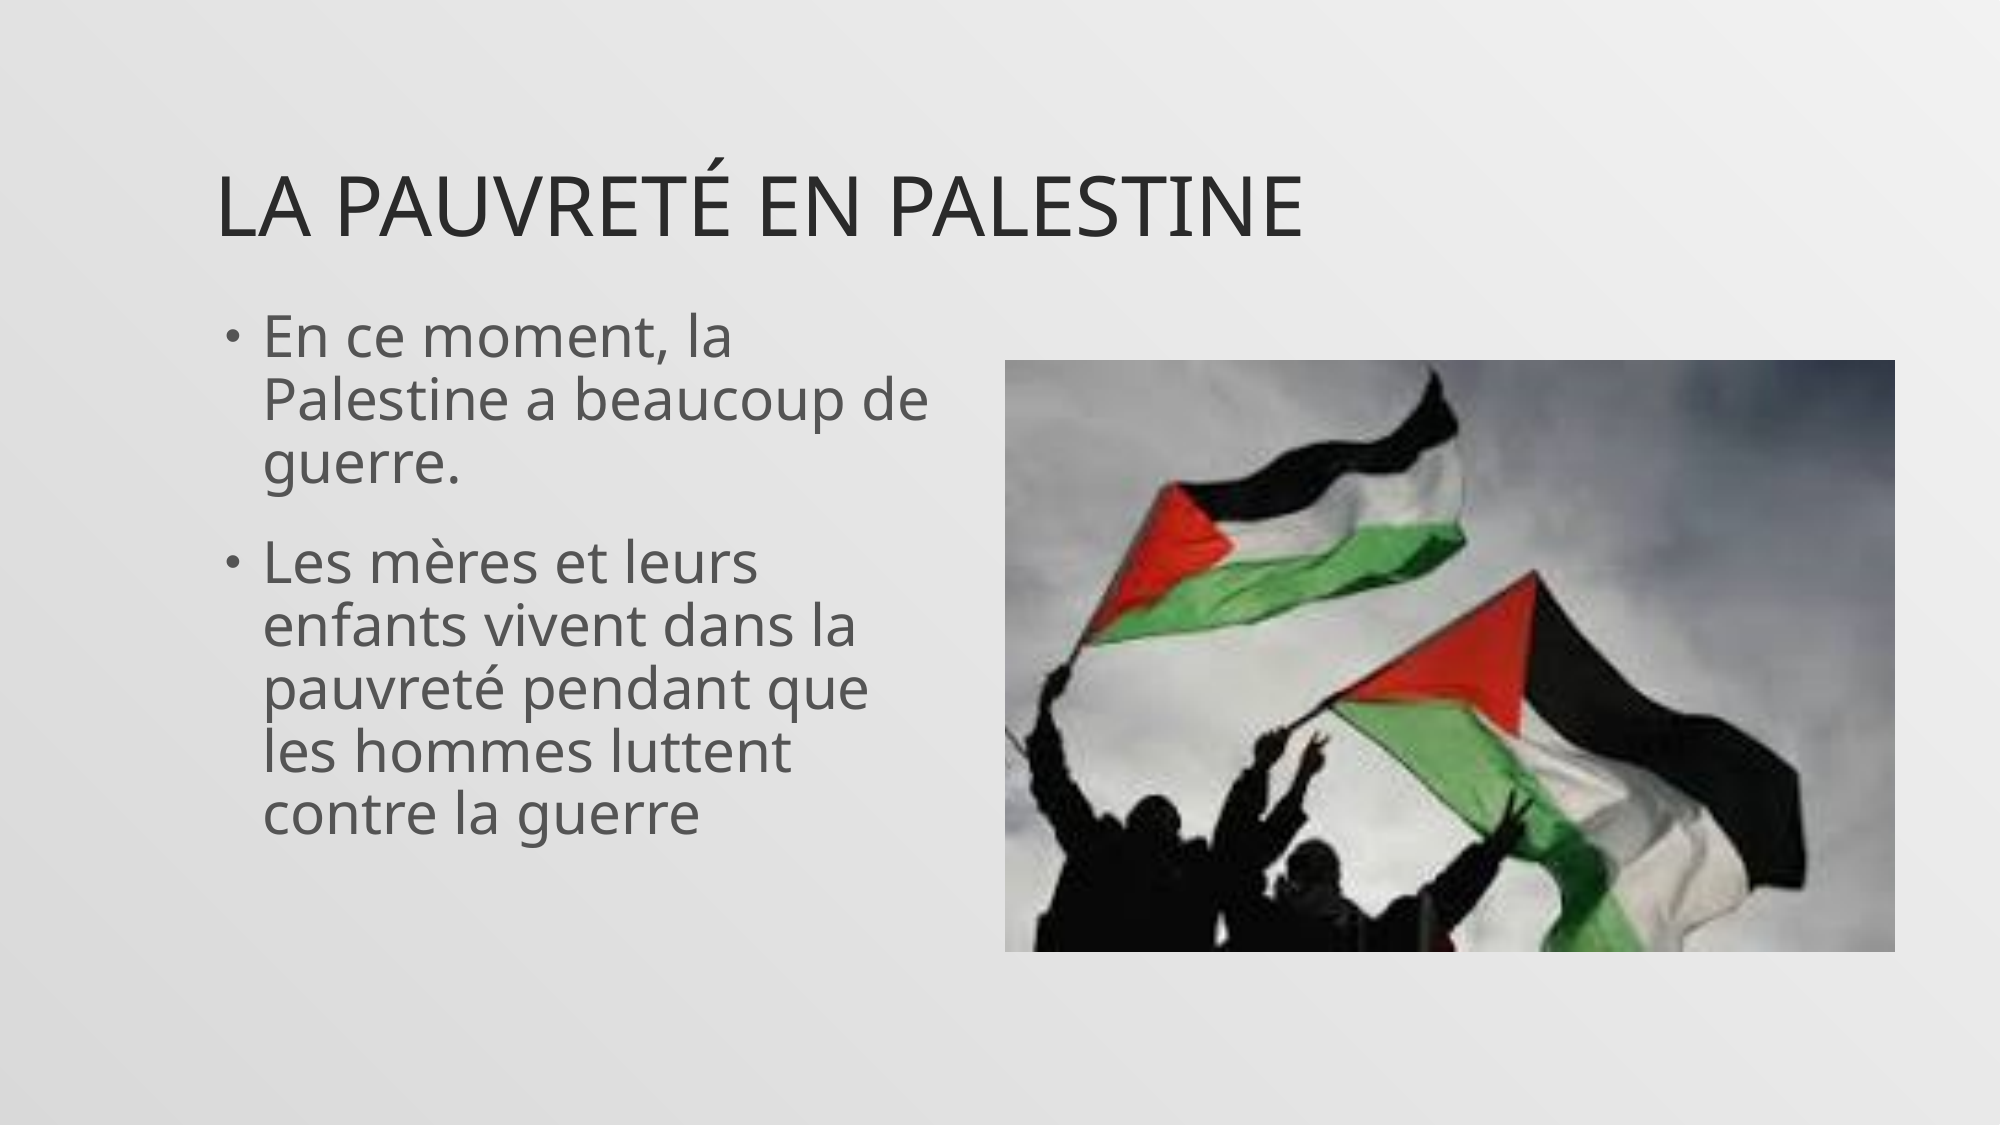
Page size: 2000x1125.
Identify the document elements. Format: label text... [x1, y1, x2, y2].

title La pauvreté en Palestine [199, 45, 1800, 263]
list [1005, 360, 1895, 952]
list En ce moment, la Palestine a beaucoup de guerre. Les mères et leurs enfants vivent dans la pauvreté pendant que les hommes luttent contre la guerre [202, 299, 975, 1013]
